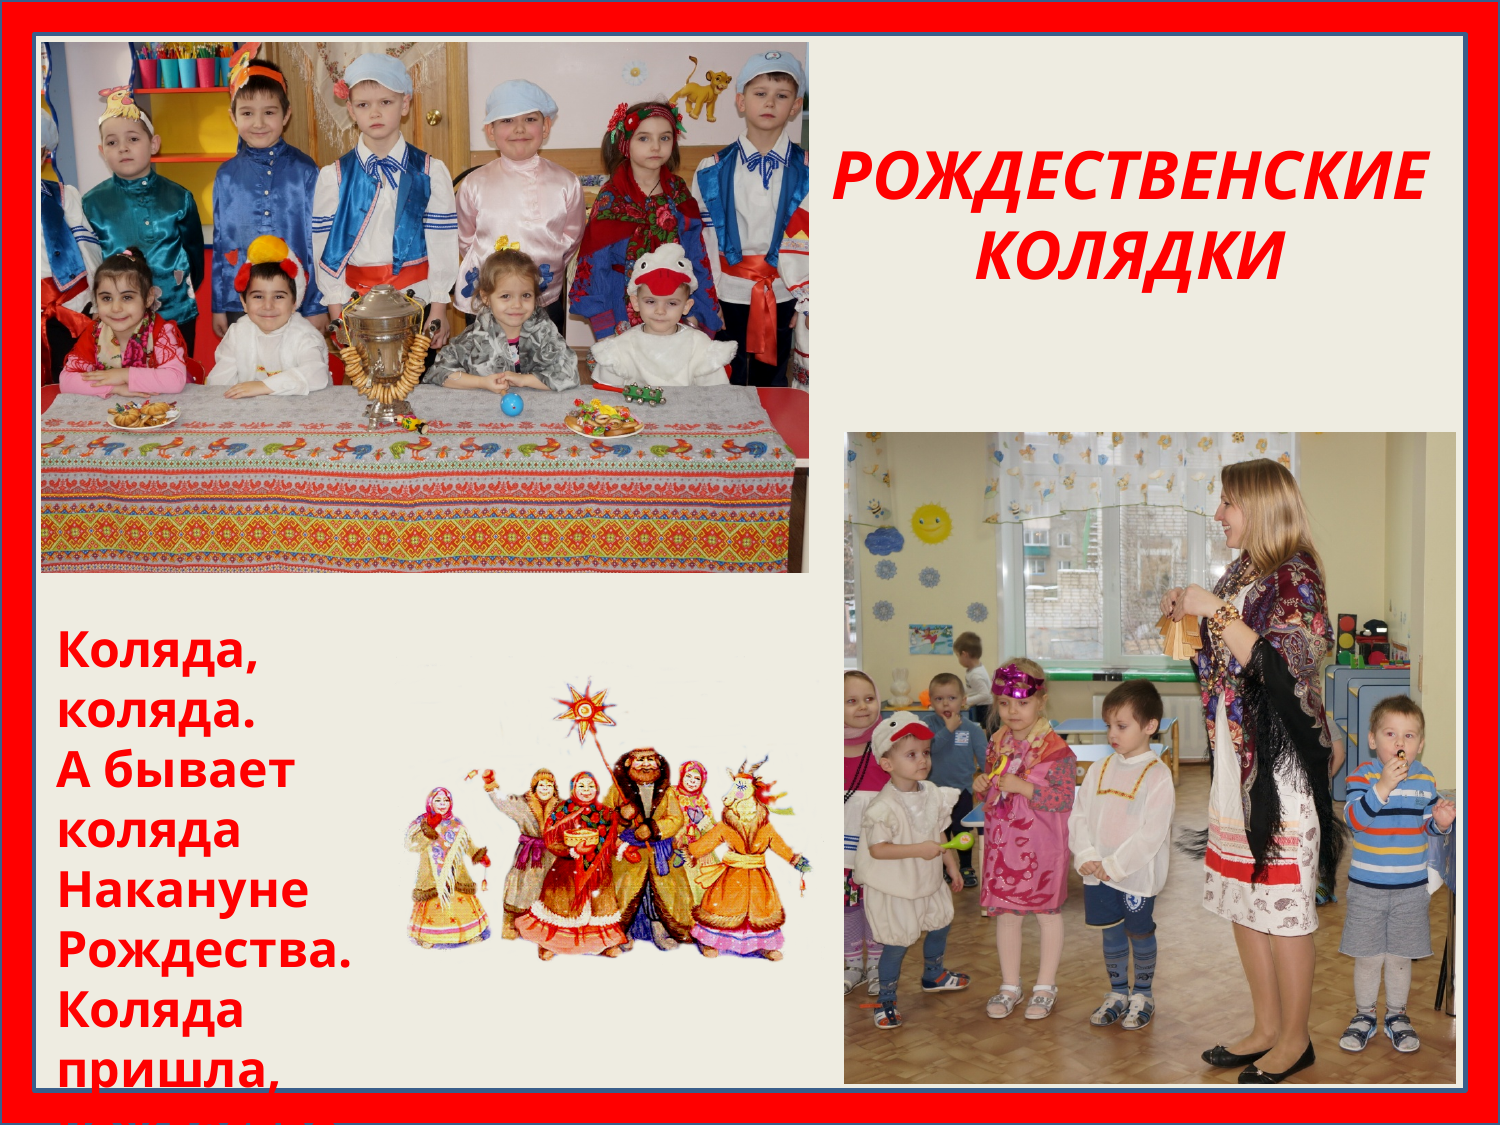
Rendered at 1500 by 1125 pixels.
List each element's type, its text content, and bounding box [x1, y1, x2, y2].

text_box РОЖДЕСТВЕНСКИЕ КОЛЯДКИ [816, 125, 1462, 300]
text_box [0, 0, 1500, 1125]
picture [289, 432, 1456, 1084]
picture [41, 42, 810, 573]
text_box Коляда, коляда. А бывает коляда Накануне Рождества. Коляда пришла, Рождество принесла. [41, 609, 396, 1125]
